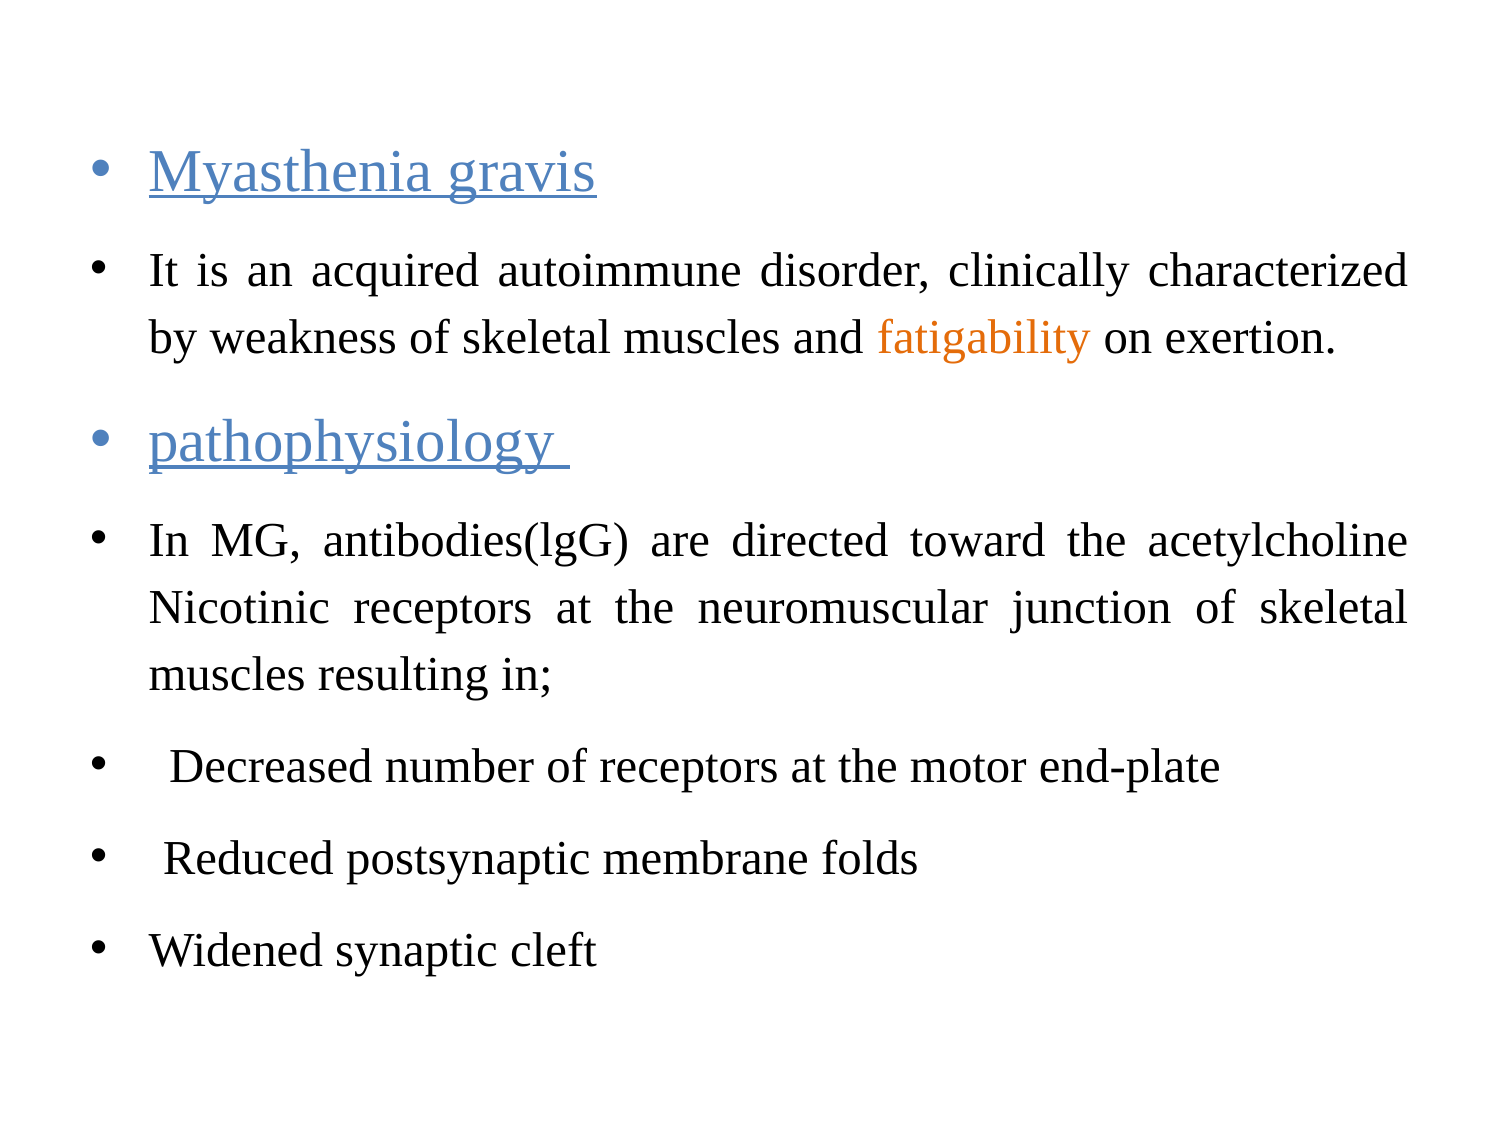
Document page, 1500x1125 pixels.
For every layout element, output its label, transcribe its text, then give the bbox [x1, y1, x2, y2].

list Myasthenia gravis It is an acquired autoimmune disorder, clinically characterized by weakness of skeletal muscles and fatigability on exertion. pathophysiology In MG, antibodies(lgG) are directed toward the acetylcholine Nicotinic receptors at the neuromuscular junction of skeletal muscles resulting in; Decreased number of receptors at the motor end-plate Reduced postsynaptic membrane folds Widened synaptic cleft [75, 112, 1425, 1005]
